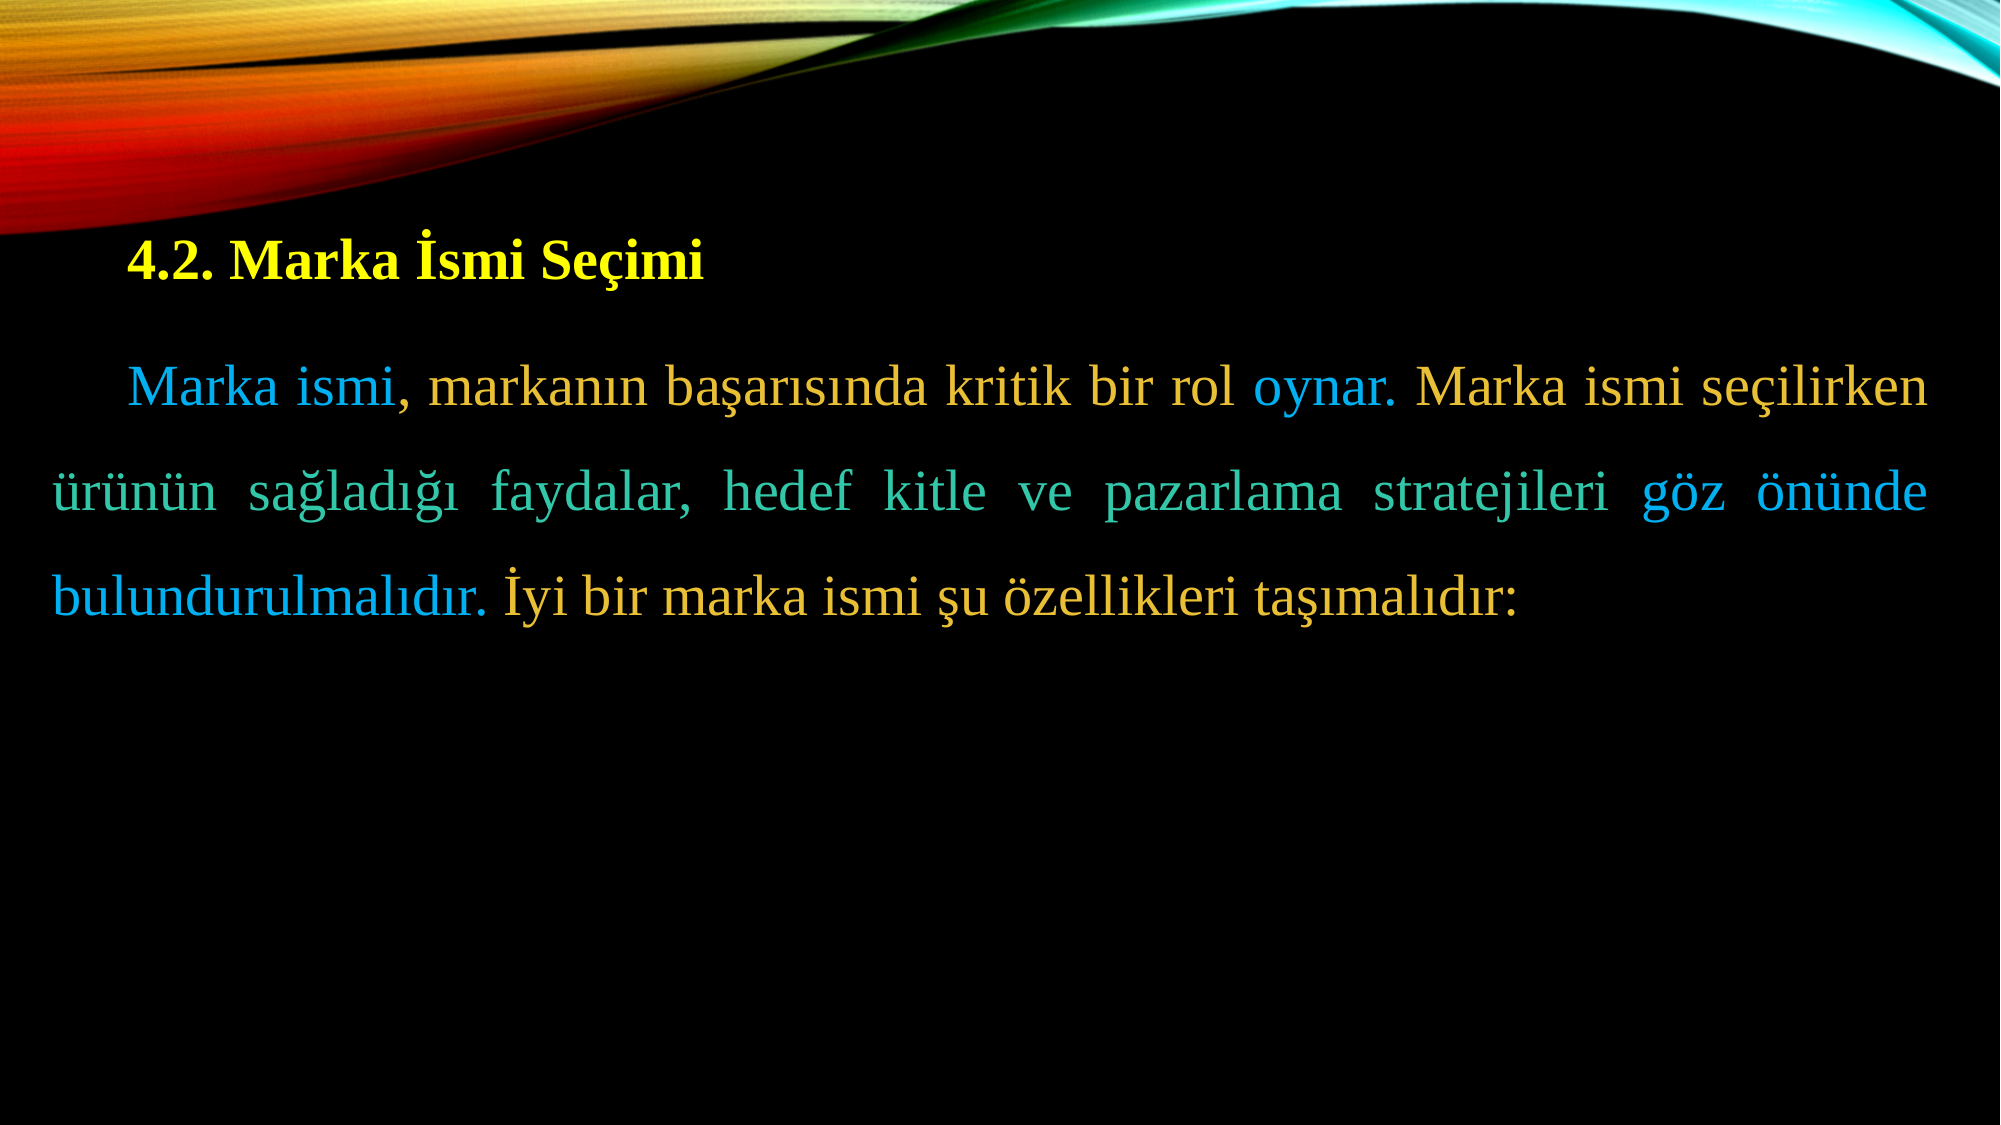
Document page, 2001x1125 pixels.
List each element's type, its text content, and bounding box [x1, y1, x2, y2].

picture [0, 0, 2000, 237]
list 4.2. Marka İsmi Seçimi Marka ismi, markanın başarısında kritik bir rol oynar. Marka ismi seçilirken ürünün sağladığı faydalar, hedef kitle ve pazarlama stratejileri göz önünde bulundurulmalıdır. İyi bir marka ismi şu özellikleri taşımalıdır: [37, 97, 1944, 1073]
